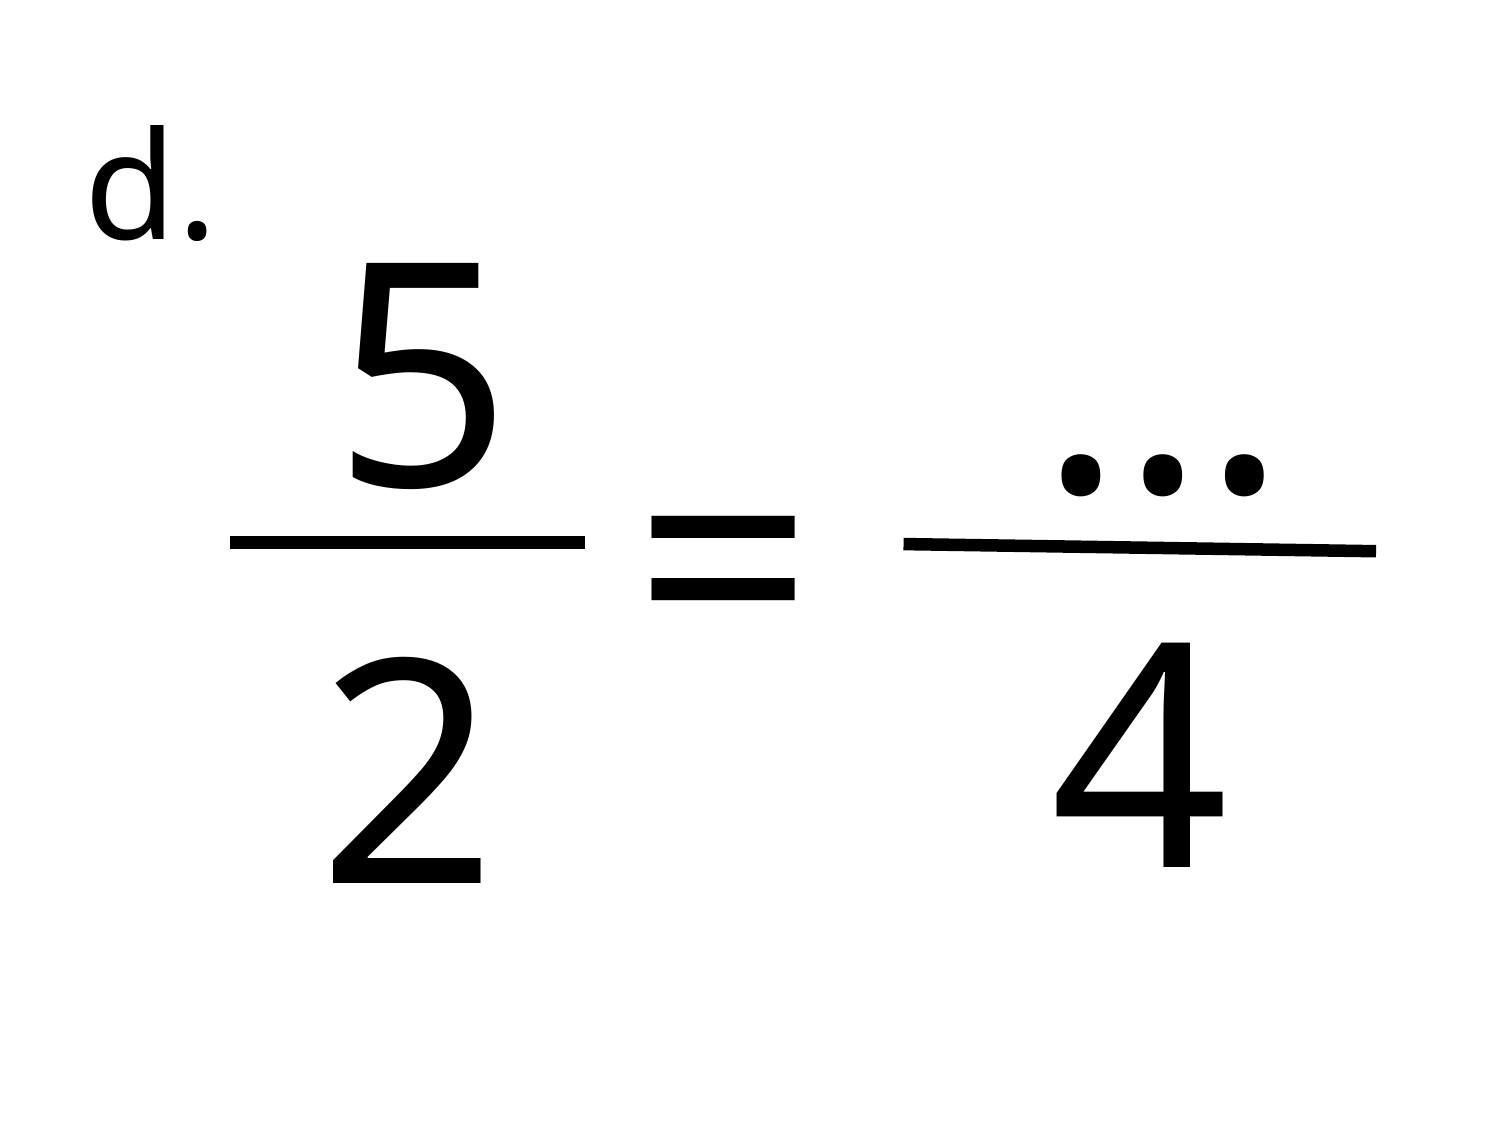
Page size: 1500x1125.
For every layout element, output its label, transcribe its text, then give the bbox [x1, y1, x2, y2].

text_box d. [70, 81, 258, 277]
text_box 2 [247, 563, 567, 954]
text_box 5 [187, 166, 660, 557]
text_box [903, 543, 1377, 552]
text_box 4 [893, 547, 1387, 938]
text_box = [620, 348, 939, 739]
text_box … [1003, 172, 1323, 542]
